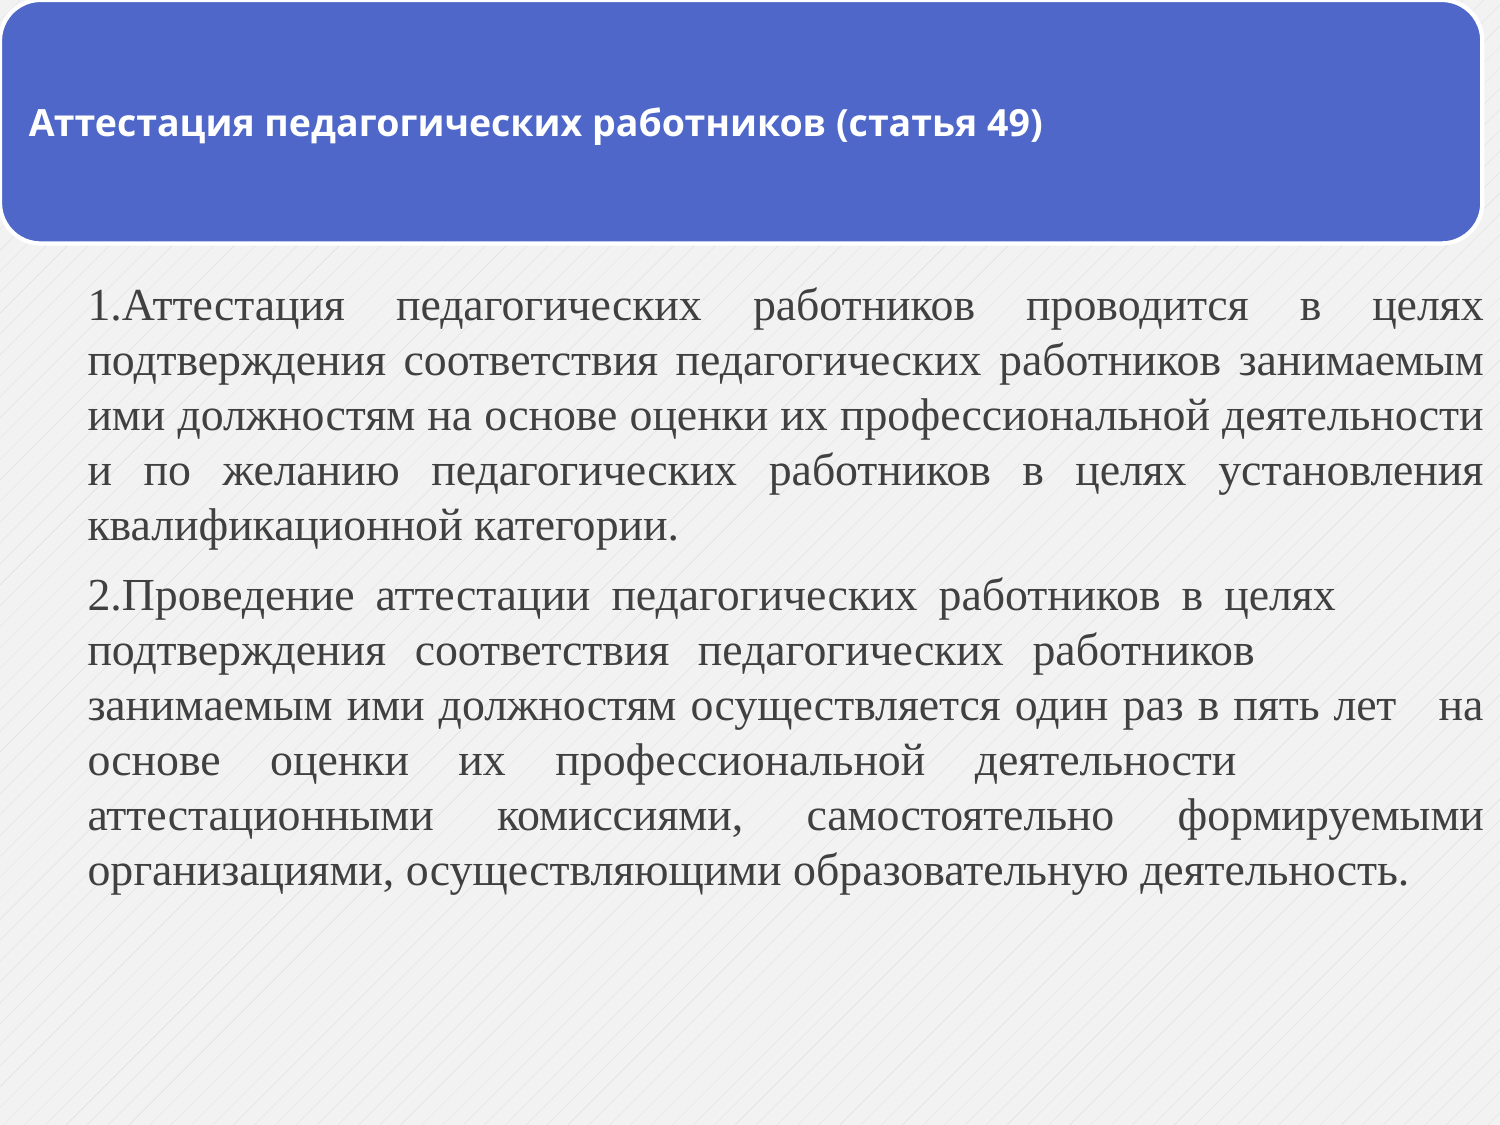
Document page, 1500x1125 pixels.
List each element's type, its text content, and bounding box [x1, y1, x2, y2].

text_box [0, 0, 1483, 244]
list 1.Аттестация педагогических работников проводится в целях подтверждения соответствия педагогических работников занимаемым ими должностям на основе оценки их профессиональной деятельности и по желанию педагогических работников в целях установления квалификационной категории. 2.Проведение аттестации педагогических работников в целях подтверждения соответствия педагогических работников занимаемым ими должностям осуществляется один раз в пять лет на основе оценки их профессиональной деятельности аттестационными комиссиями, самостоятельно формируемыми организациями, осуществляющими образовательную деятельность. [64, 267, 1500, 1125]
